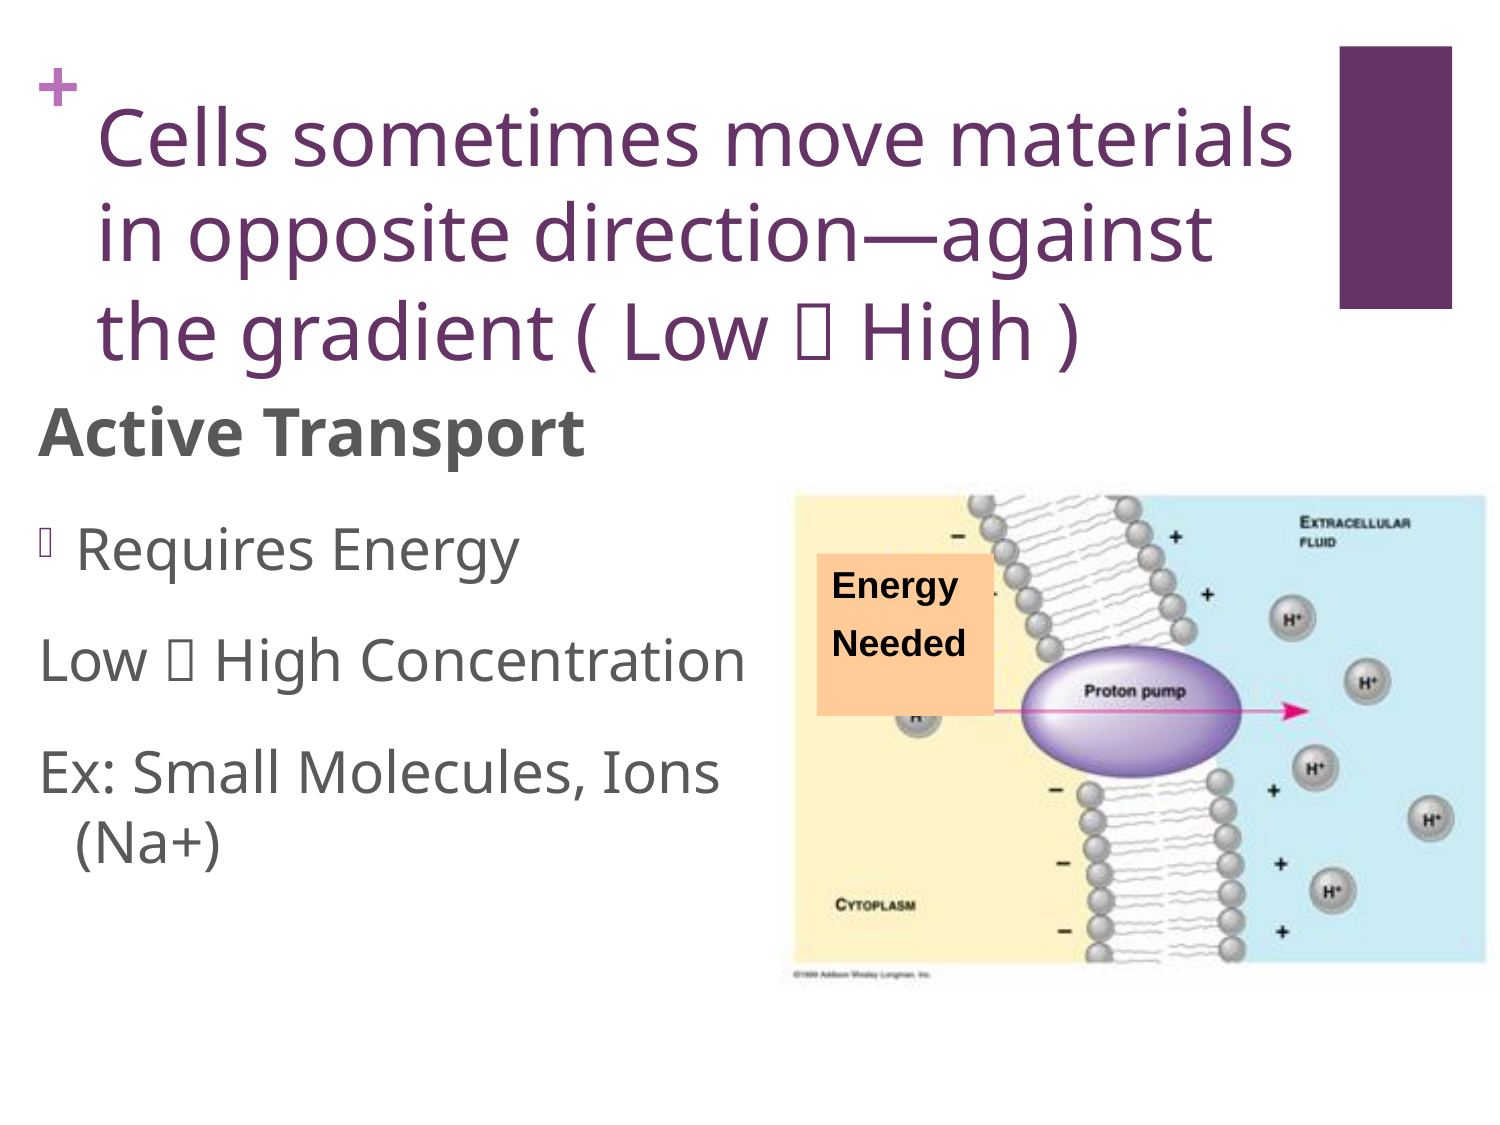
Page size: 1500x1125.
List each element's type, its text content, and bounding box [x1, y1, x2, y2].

picture [779, 482, 1500, 994]
list Active Transport Requires Energy Low  High Concentration Ex: Small Molecules, Ions (Na+) [22, 382, 781, 1063]
title Cells sometimes move materials in opposite direction—against the gradient ( Low  High ) [81, 79, 1322, 263]
